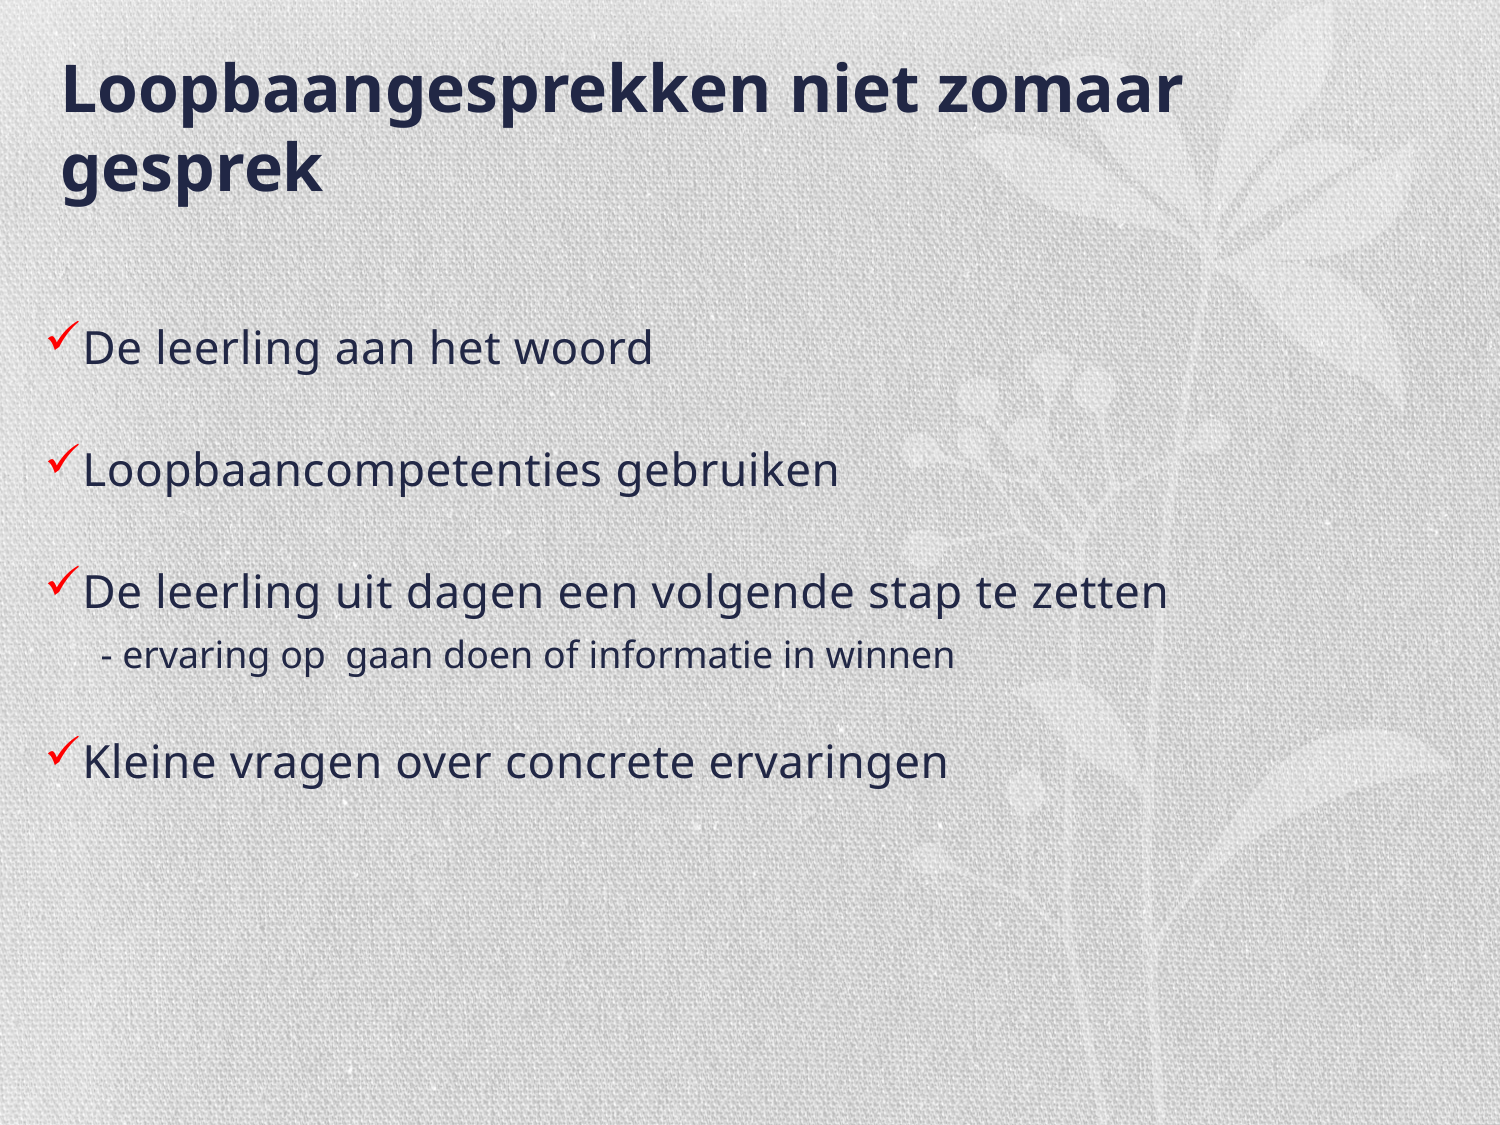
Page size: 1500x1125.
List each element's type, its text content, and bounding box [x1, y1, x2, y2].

list De leerling aan het woord Loopbaancompetenties gebruiken De leerling uit dagen een volgende stap te zetten - ervaring op gaan doen of informatie in winnen Kleine vragen over concrete ervaringen [29, 243, 1483, 1023]
title Loopbaangesprekken niet zomaar gesprek [45, 37, 1455, 213]
